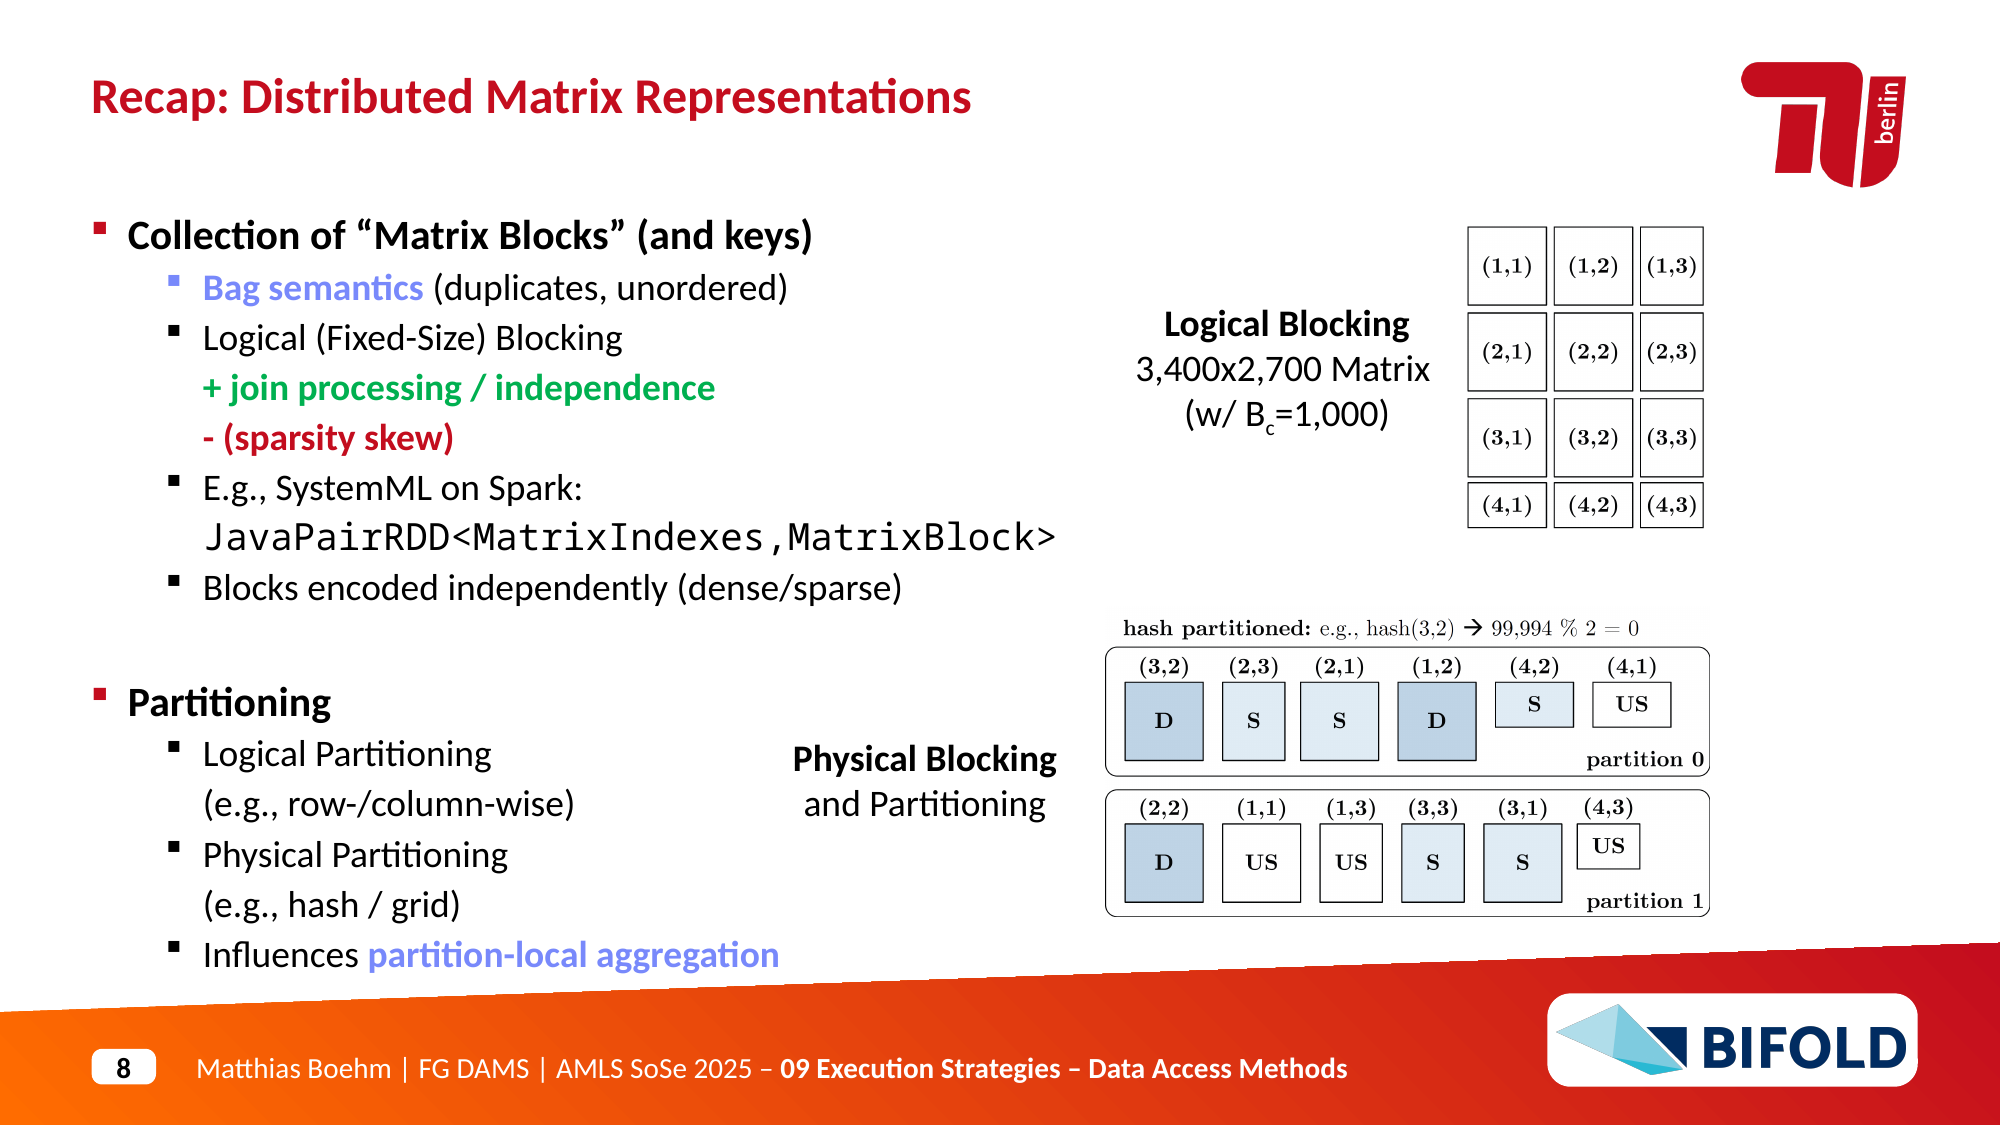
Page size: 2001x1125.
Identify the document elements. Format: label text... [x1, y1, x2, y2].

text_box Physical Blocking and Partitioning [769, 726, 1090, 832]
list Collection of “Matrix Blocks” (and keys) Bag semantics (duplicates, unordered) Logical (Fixed-Size) Blocking + join processing / independence - (sparsity skew) E.g., SystemML on Spark: JavaPairRDD<MatrixIndexes,MatrixBlock> Blocks encoded independently (dense/sparse) Partitioning Logical Partitioning (e.g., row-/column-wise) Physical Partitioning (e.g., hash / grid) Influences partition-local aggregation [90, 208, 1908, 948]
text_box Logical Blocking 3,400x2,700 Matrix (w/ Bc=1,000) [1099, 291, 1466, 448]
picture [1466, 225, 1705, 529]
list Recap: Distributed Matrix Representations [91, 65, 1455, 183]
picture [1105, 606, 1710, 917]
picture [1556, 1004, 1906, 1075]
picture [1741, 62, 1906, 188]
